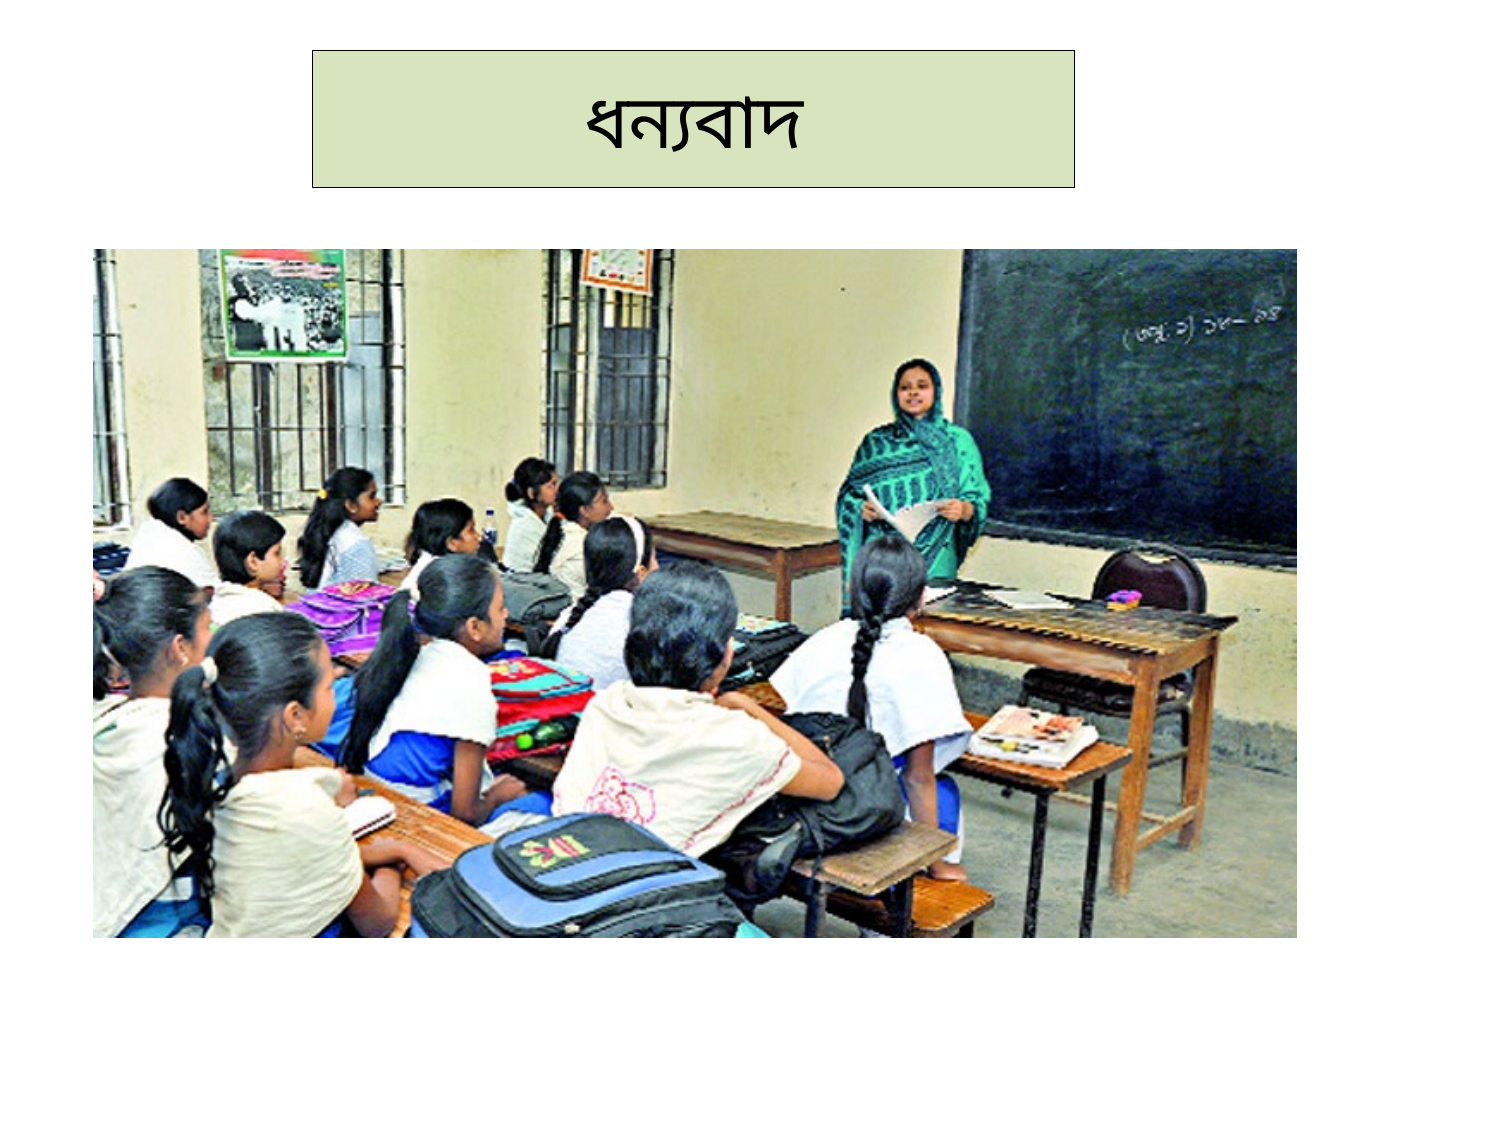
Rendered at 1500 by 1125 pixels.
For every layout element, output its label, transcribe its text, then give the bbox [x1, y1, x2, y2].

picture [93, 249, 1298, 938]
title ধন্যবাদ [312, 50, 1075, 188]
